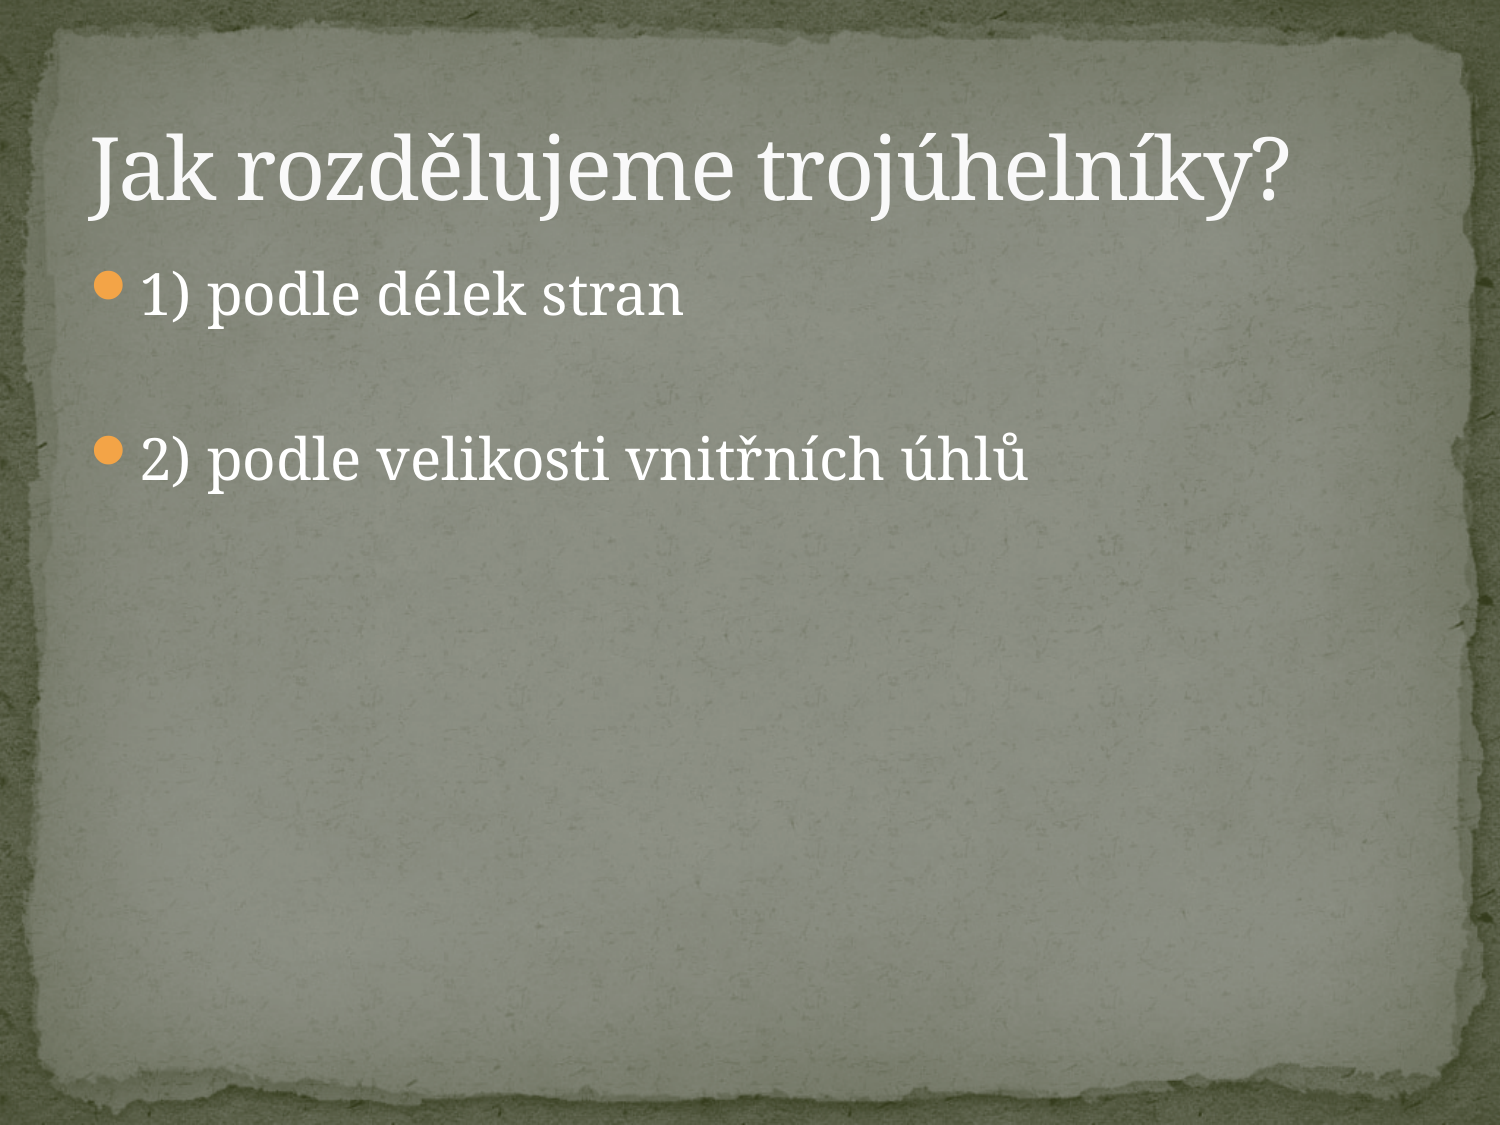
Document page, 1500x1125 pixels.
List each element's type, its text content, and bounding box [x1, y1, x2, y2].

title Jak rozdělujeme trojúhelníky? [74, 24, 1425, 225]
list 1) podle délek stran 2) podle velikosti vnitřních úhlů [75, 249, 1425, 1000]
